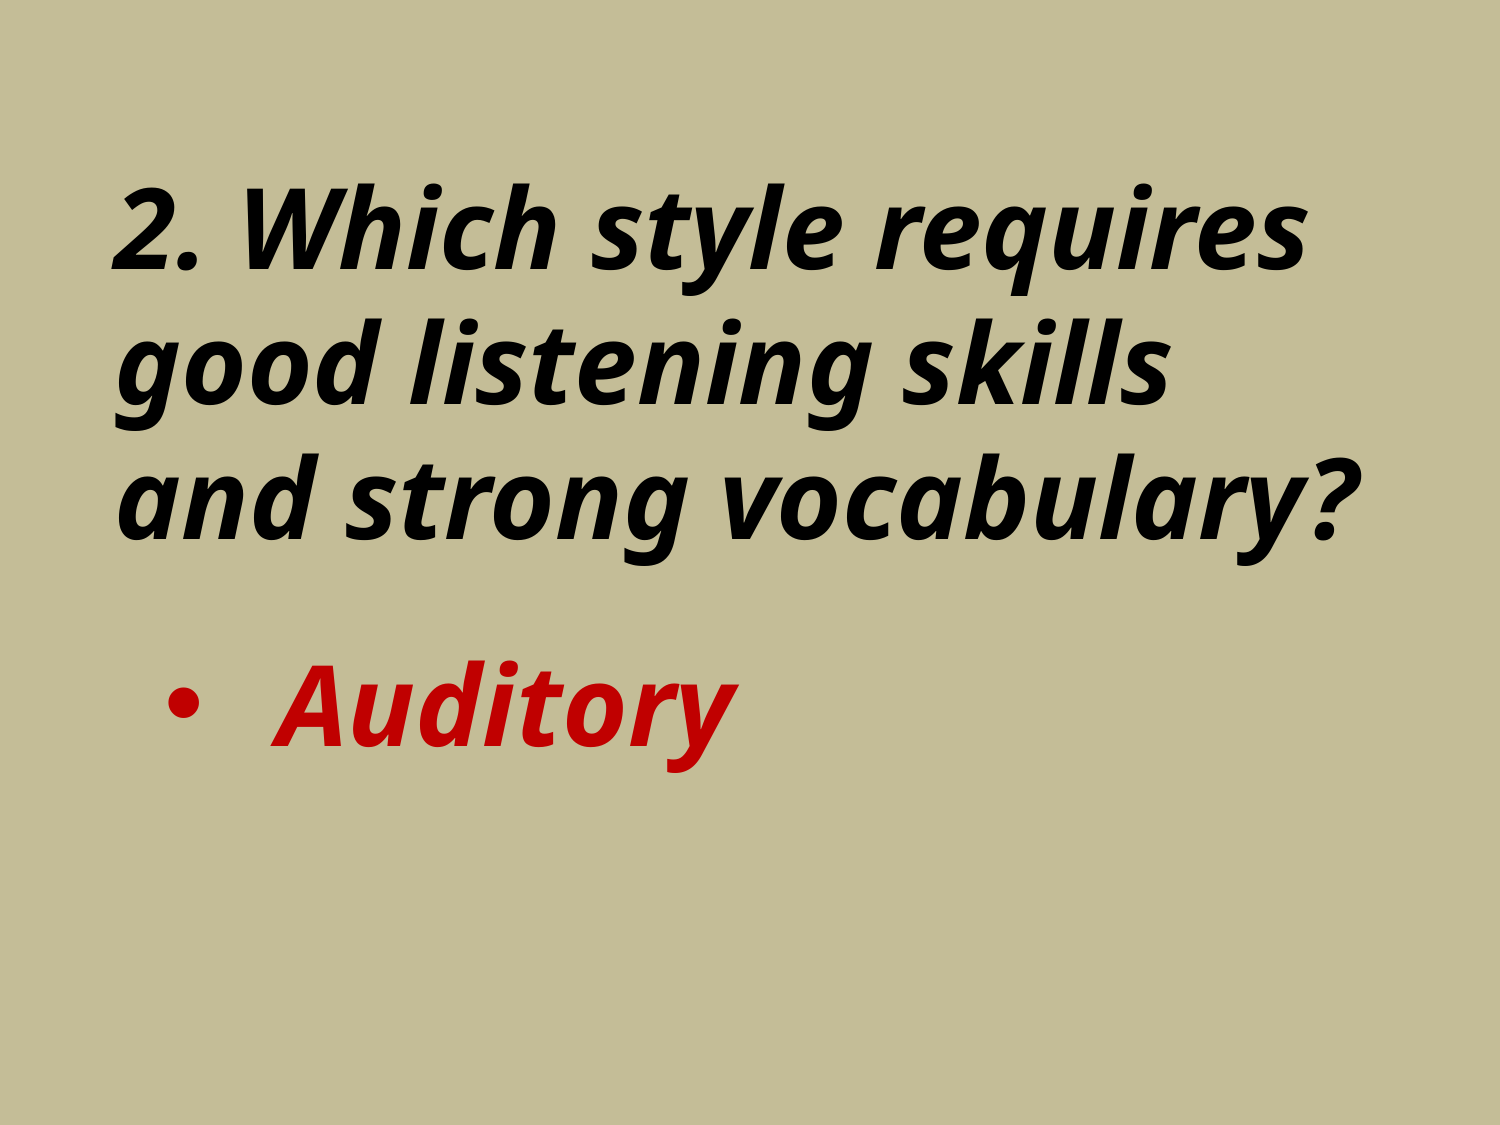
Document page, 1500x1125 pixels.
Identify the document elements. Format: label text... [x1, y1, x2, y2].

text_box 2. Which style requires good listening skills and strong vocabulary? [99, 149, 1400, 570]
text_box Auditory [150, 626, 1388, 777]
